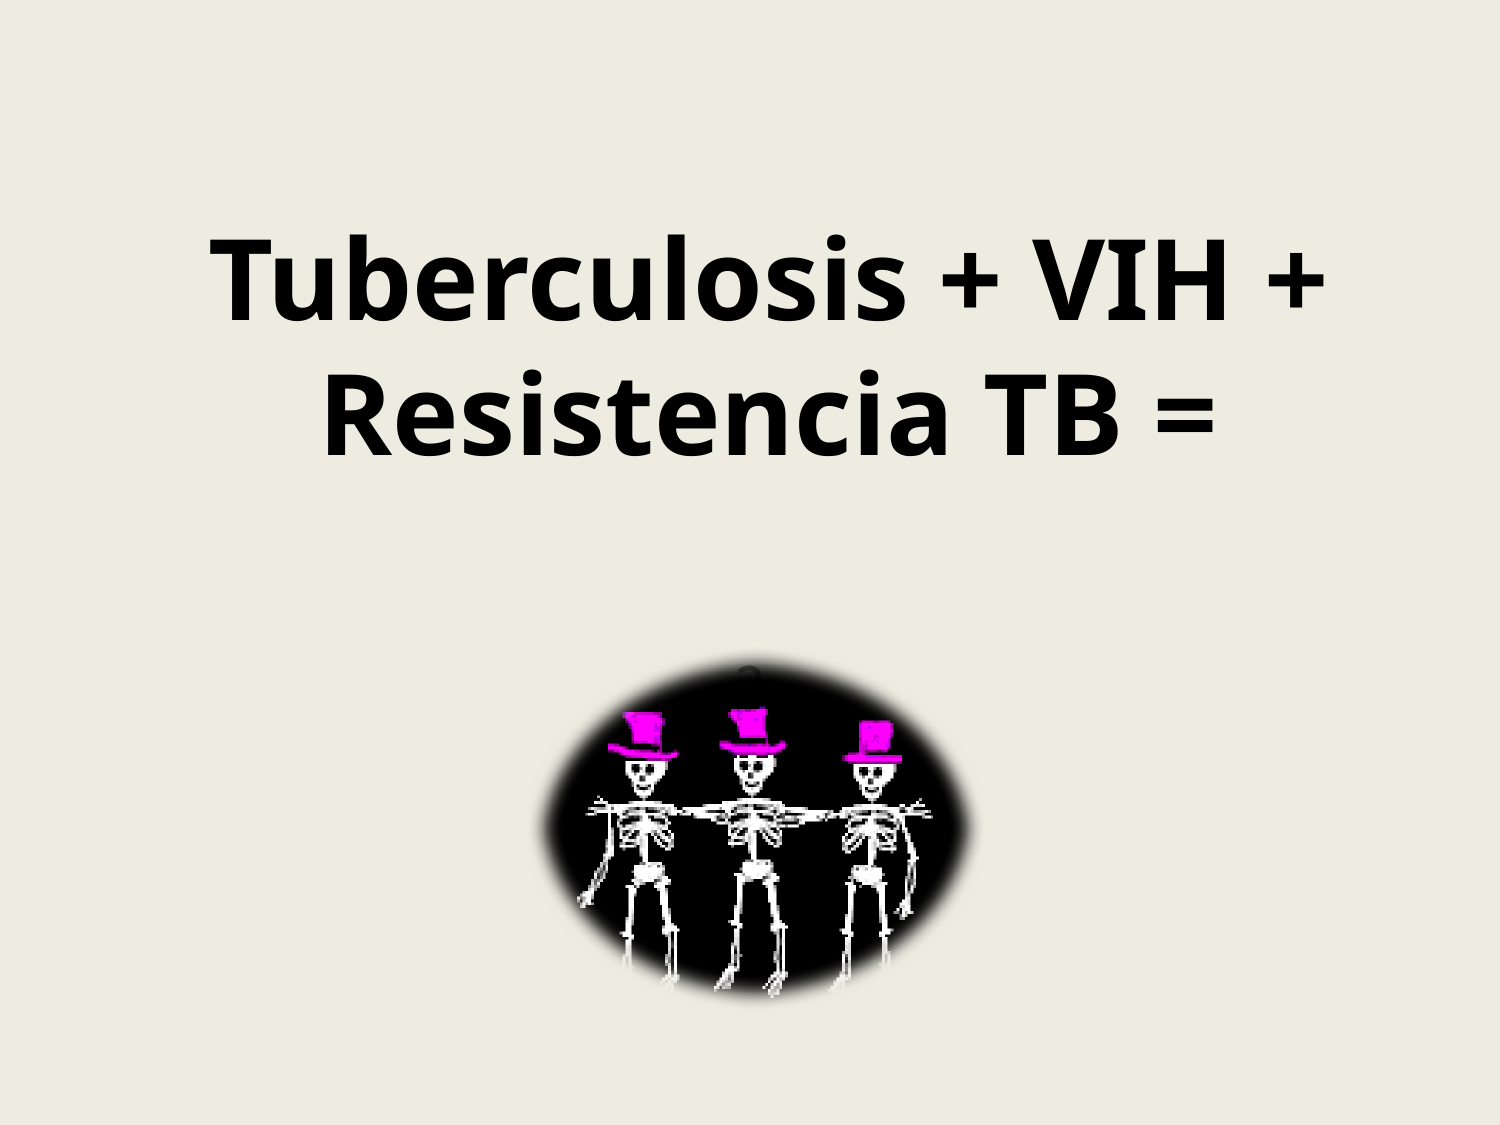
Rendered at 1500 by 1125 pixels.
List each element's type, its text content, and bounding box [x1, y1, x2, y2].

title Tuberculosis + VIH + Resistencia TB = [37, 222, 1500, 464]
picture [525, 644, 987, 1012]
subtitle ? [225, 637, 1275, 1024]
